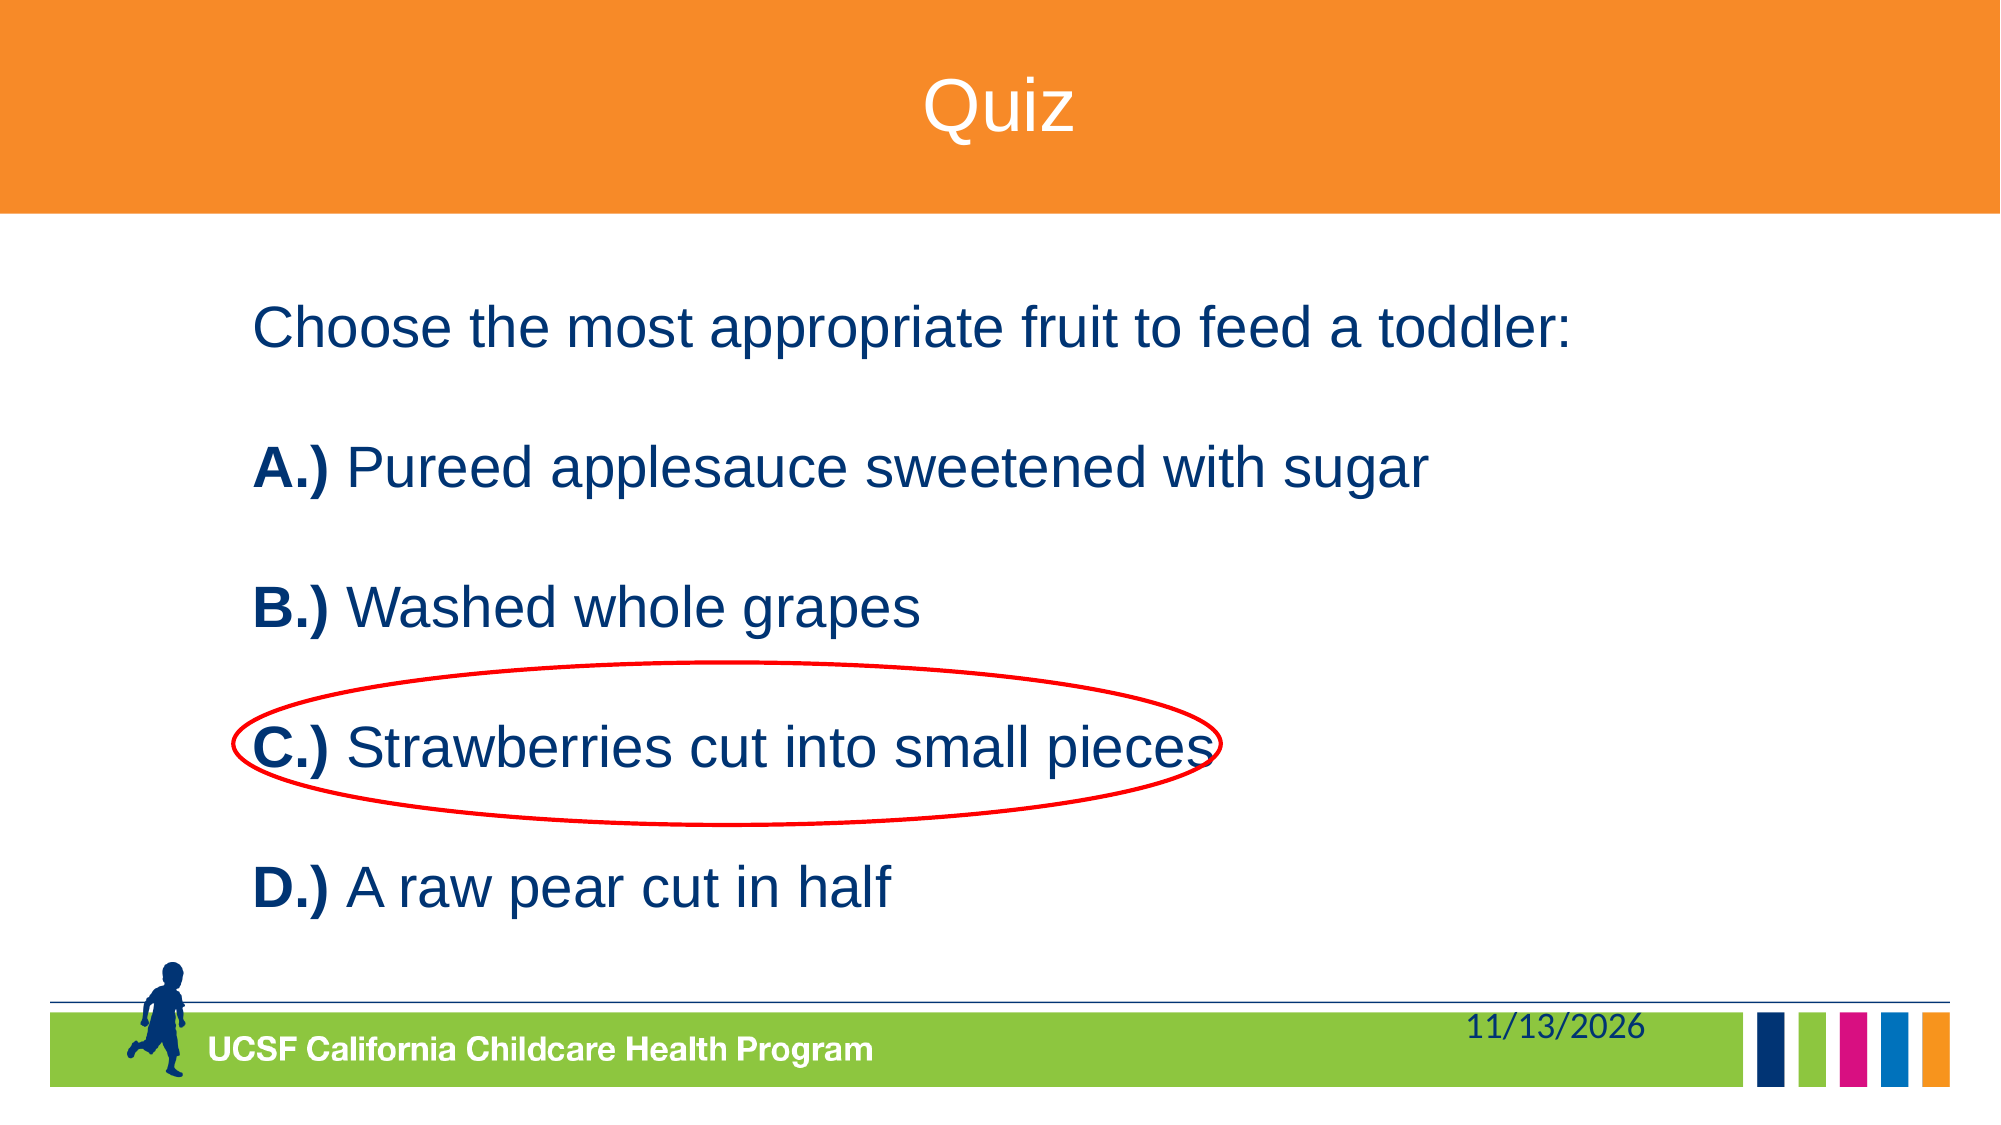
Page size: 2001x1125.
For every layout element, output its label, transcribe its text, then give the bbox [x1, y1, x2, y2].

picture [50, 962, 1950, 1087]
text_box Quiz [0, 0, 2000, 216]
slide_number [1449, 993, 1917, 1054]
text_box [233, 281, 1788, 994]
